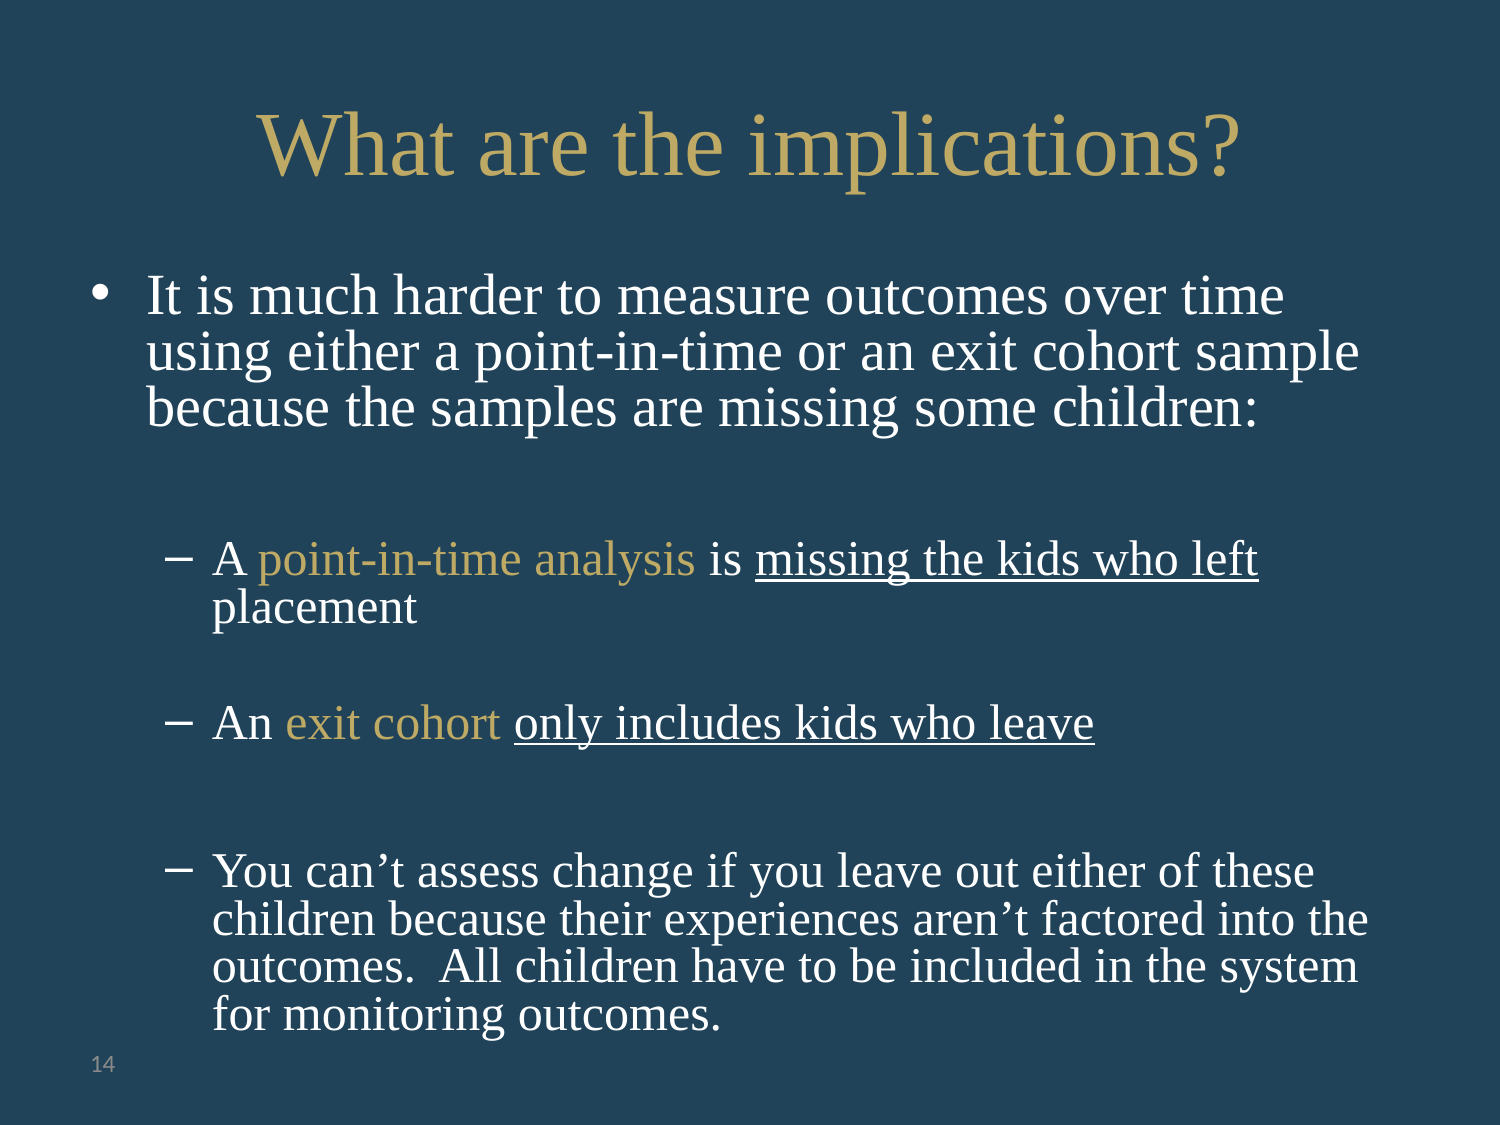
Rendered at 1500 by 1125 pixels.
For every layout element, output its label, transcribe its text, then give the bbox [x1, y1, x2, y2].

slide_number 14 [75, 1025, 350, 1100]
list It is much harder to measure outcomes over time using either a point-in-time or an exit cohort sample because the samples are missing some children: A point-in-time analysis is missing the kids who left placement An exit cohort only includes kids who leave You can’t assess change if you leave out either of these children because their experiences aren’t factored into the outcomes. All children have to be included in the system for monitoring outcomes. [74, 262, 1426, 1006]
title What are the implications? [74, 44, 1426, 233]
